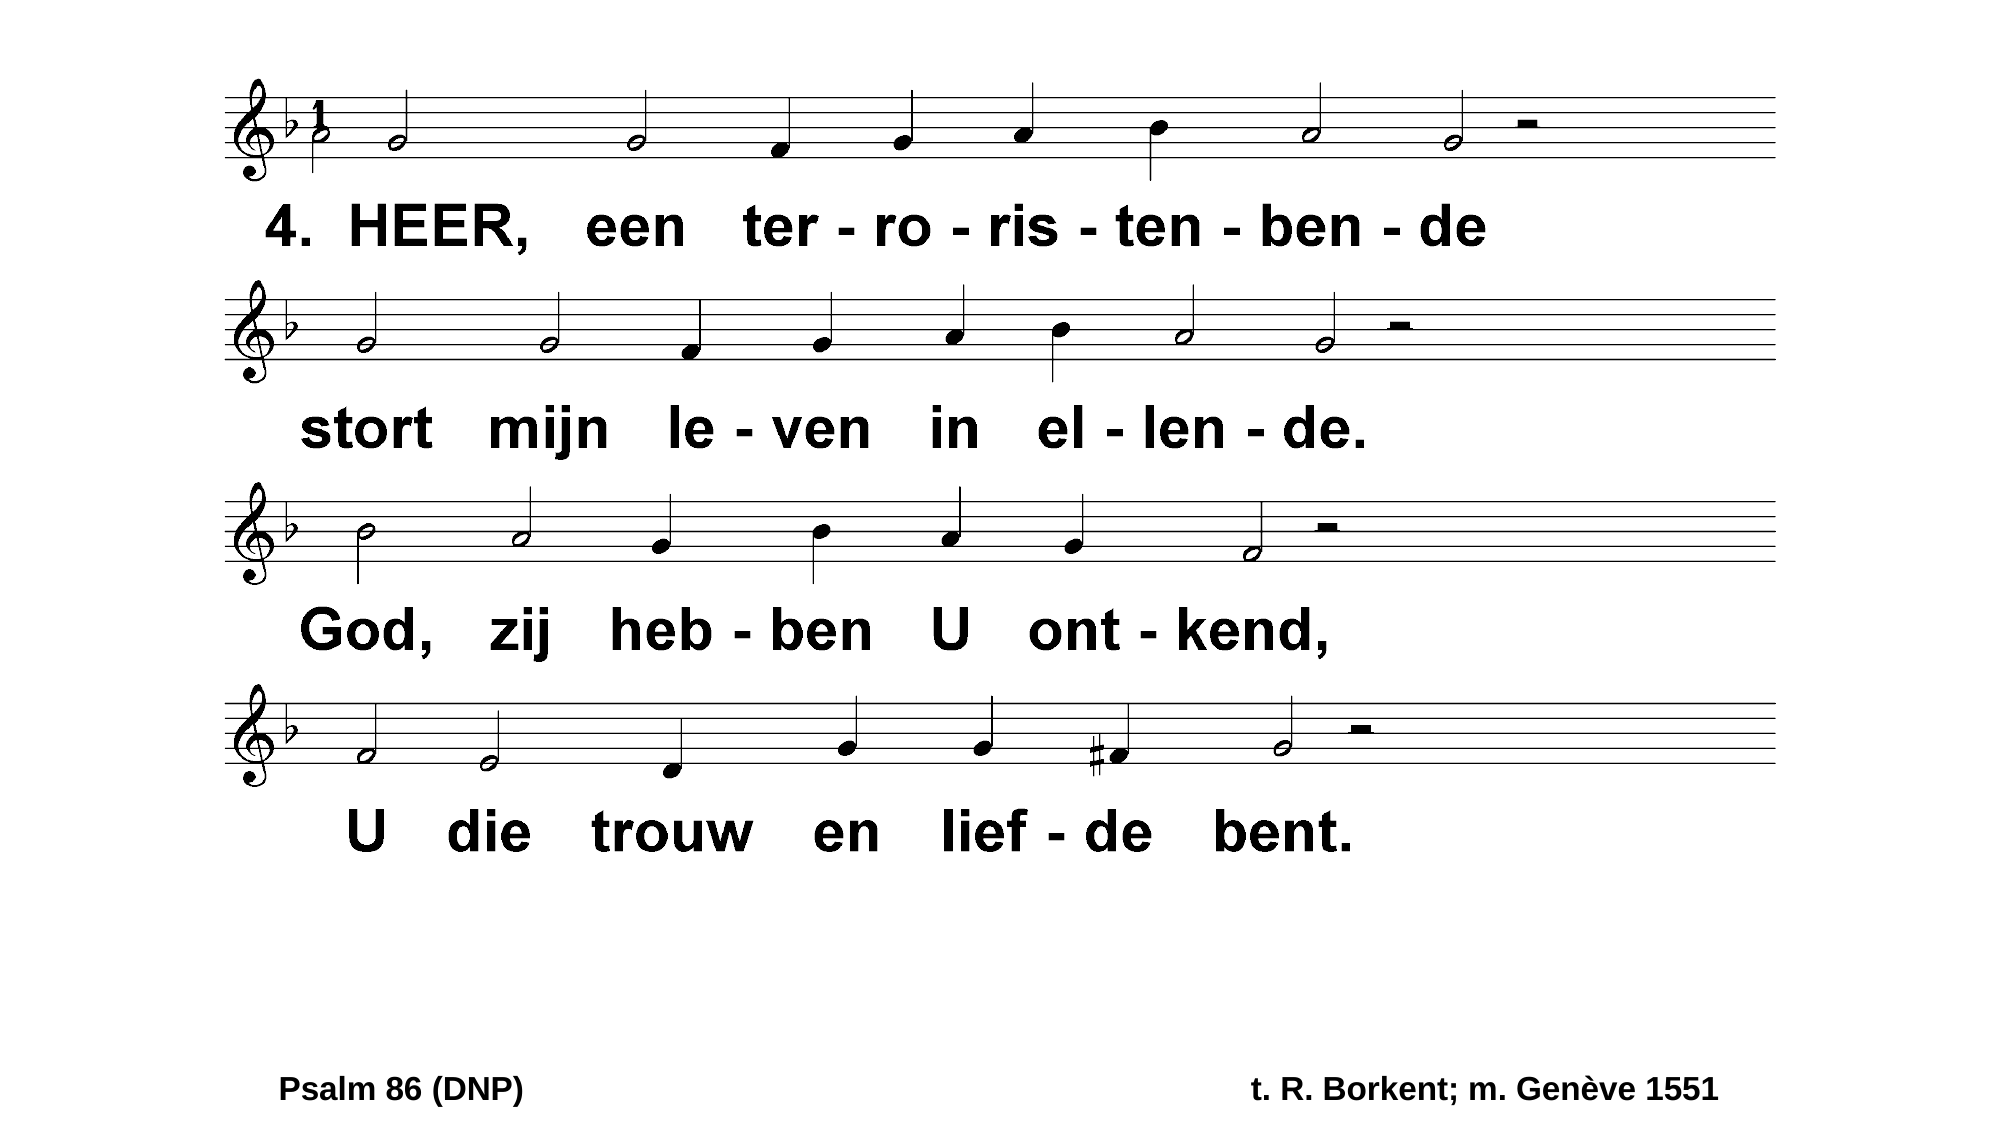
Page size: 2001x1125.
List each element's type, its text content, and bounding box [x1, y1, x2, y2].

text_box Psalm 86 (DNP) t. R. Borkent; m. Genève 1551 [263, 1059, 1745, 1115]
picture [208, 62, 1792, 868]
